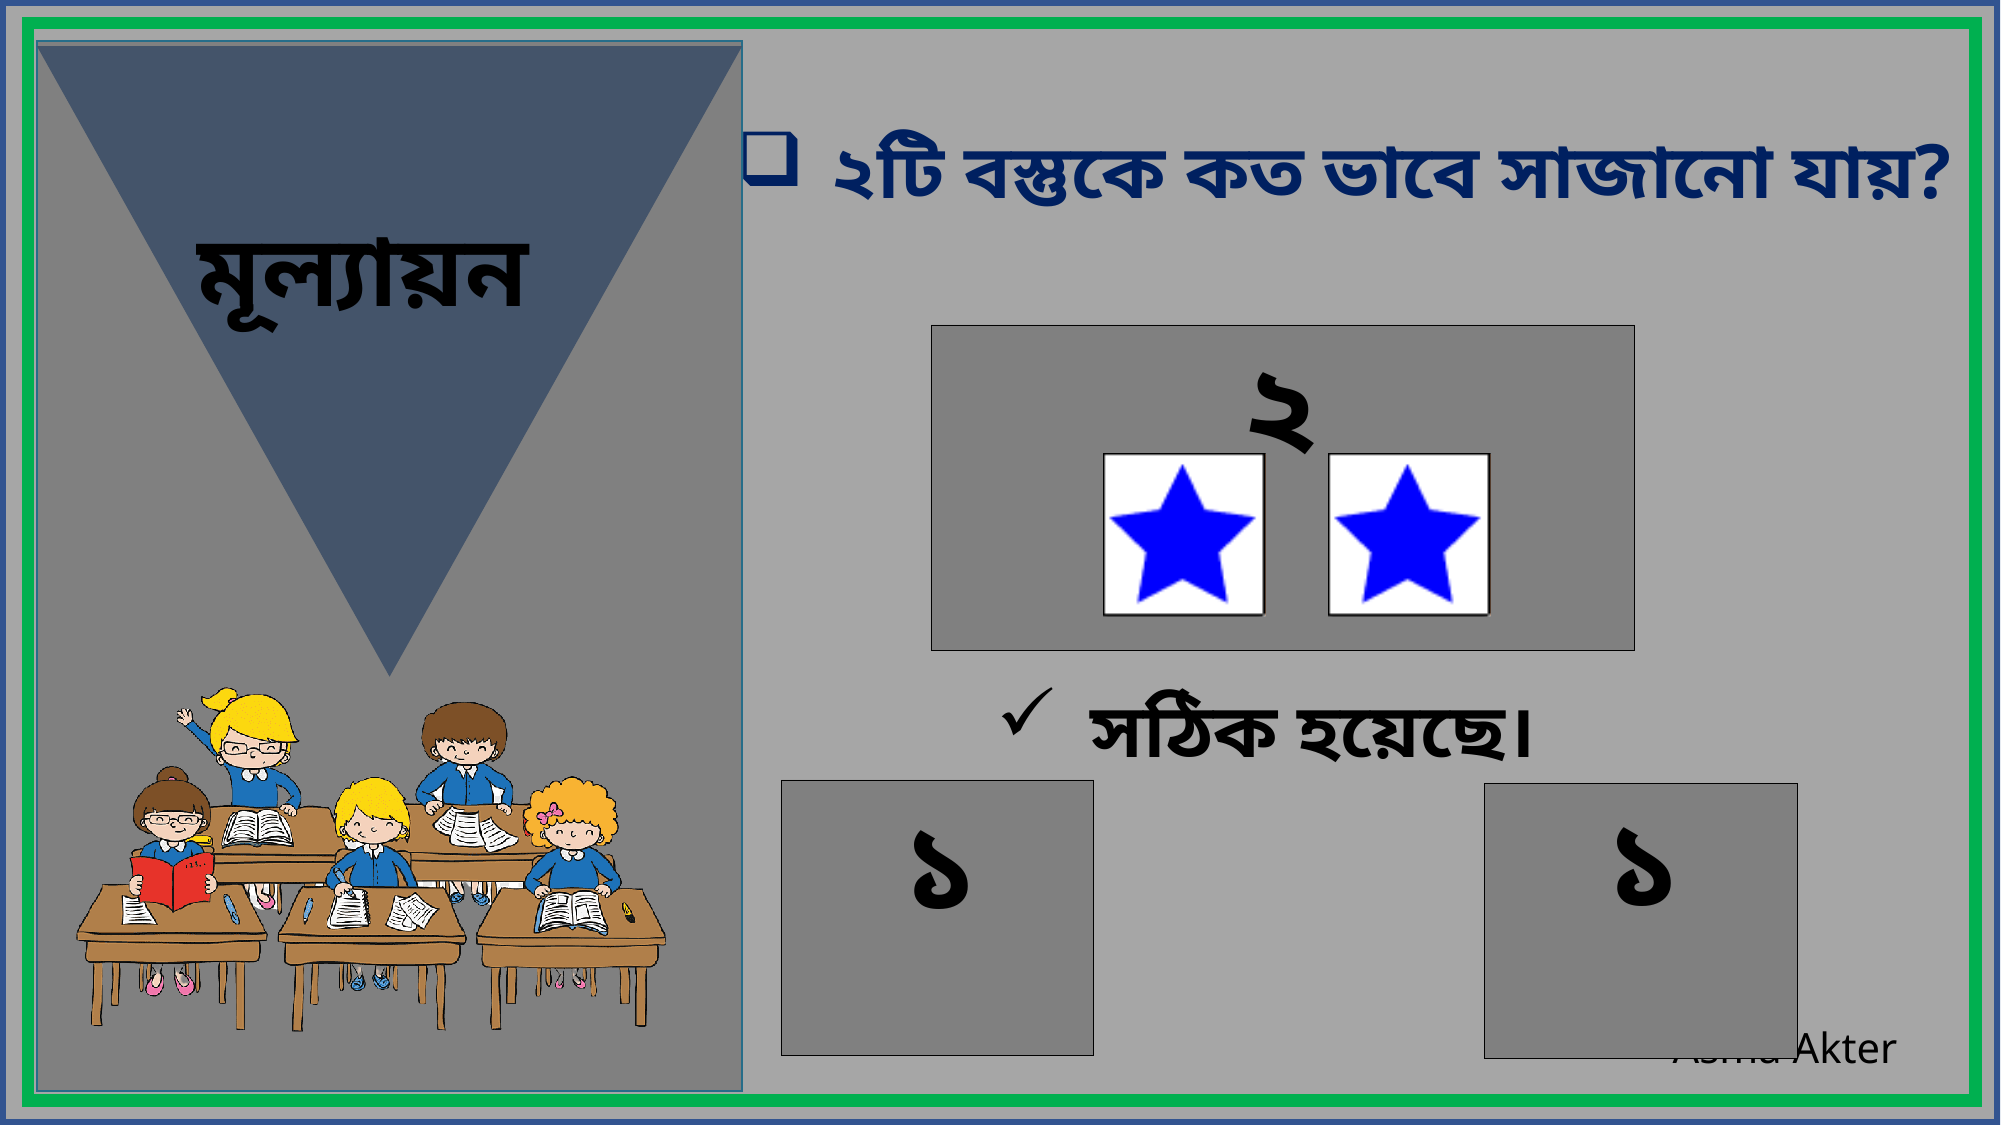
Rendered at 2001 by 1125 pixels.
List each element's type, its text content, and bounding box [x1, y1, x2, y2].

text_box ১ [1588, 824, 1693, 889]
picture [76, 687, 666, 1032]
text_box ২ [1216, 355, 1350, 448]
text_box মূল্যায়ন [144, 198, 606, 334]
picture [1328, 453, 1491, 617]
text_box [781, 779, 1094, 1055]
text_box [1484, 783, 1797, 1059]
text_box [36, 46, 743, 290]
text_box ২টি বস্তুকে কত ভাবে সাজানো যায়? [717, 116, 1972, 221]
text_box [931, 324, 1635, 650]
text_box ১ [885, 827, 990, 892]
picture [1103, 453, 1266, 617]
text_box [197, 334, 582, 677]
text_box [36, 47, 743, 1092]
text_box সঠিক হয়েছে। [973, 674, 1558, 780]
text_box [36, 40, 743, 46]
